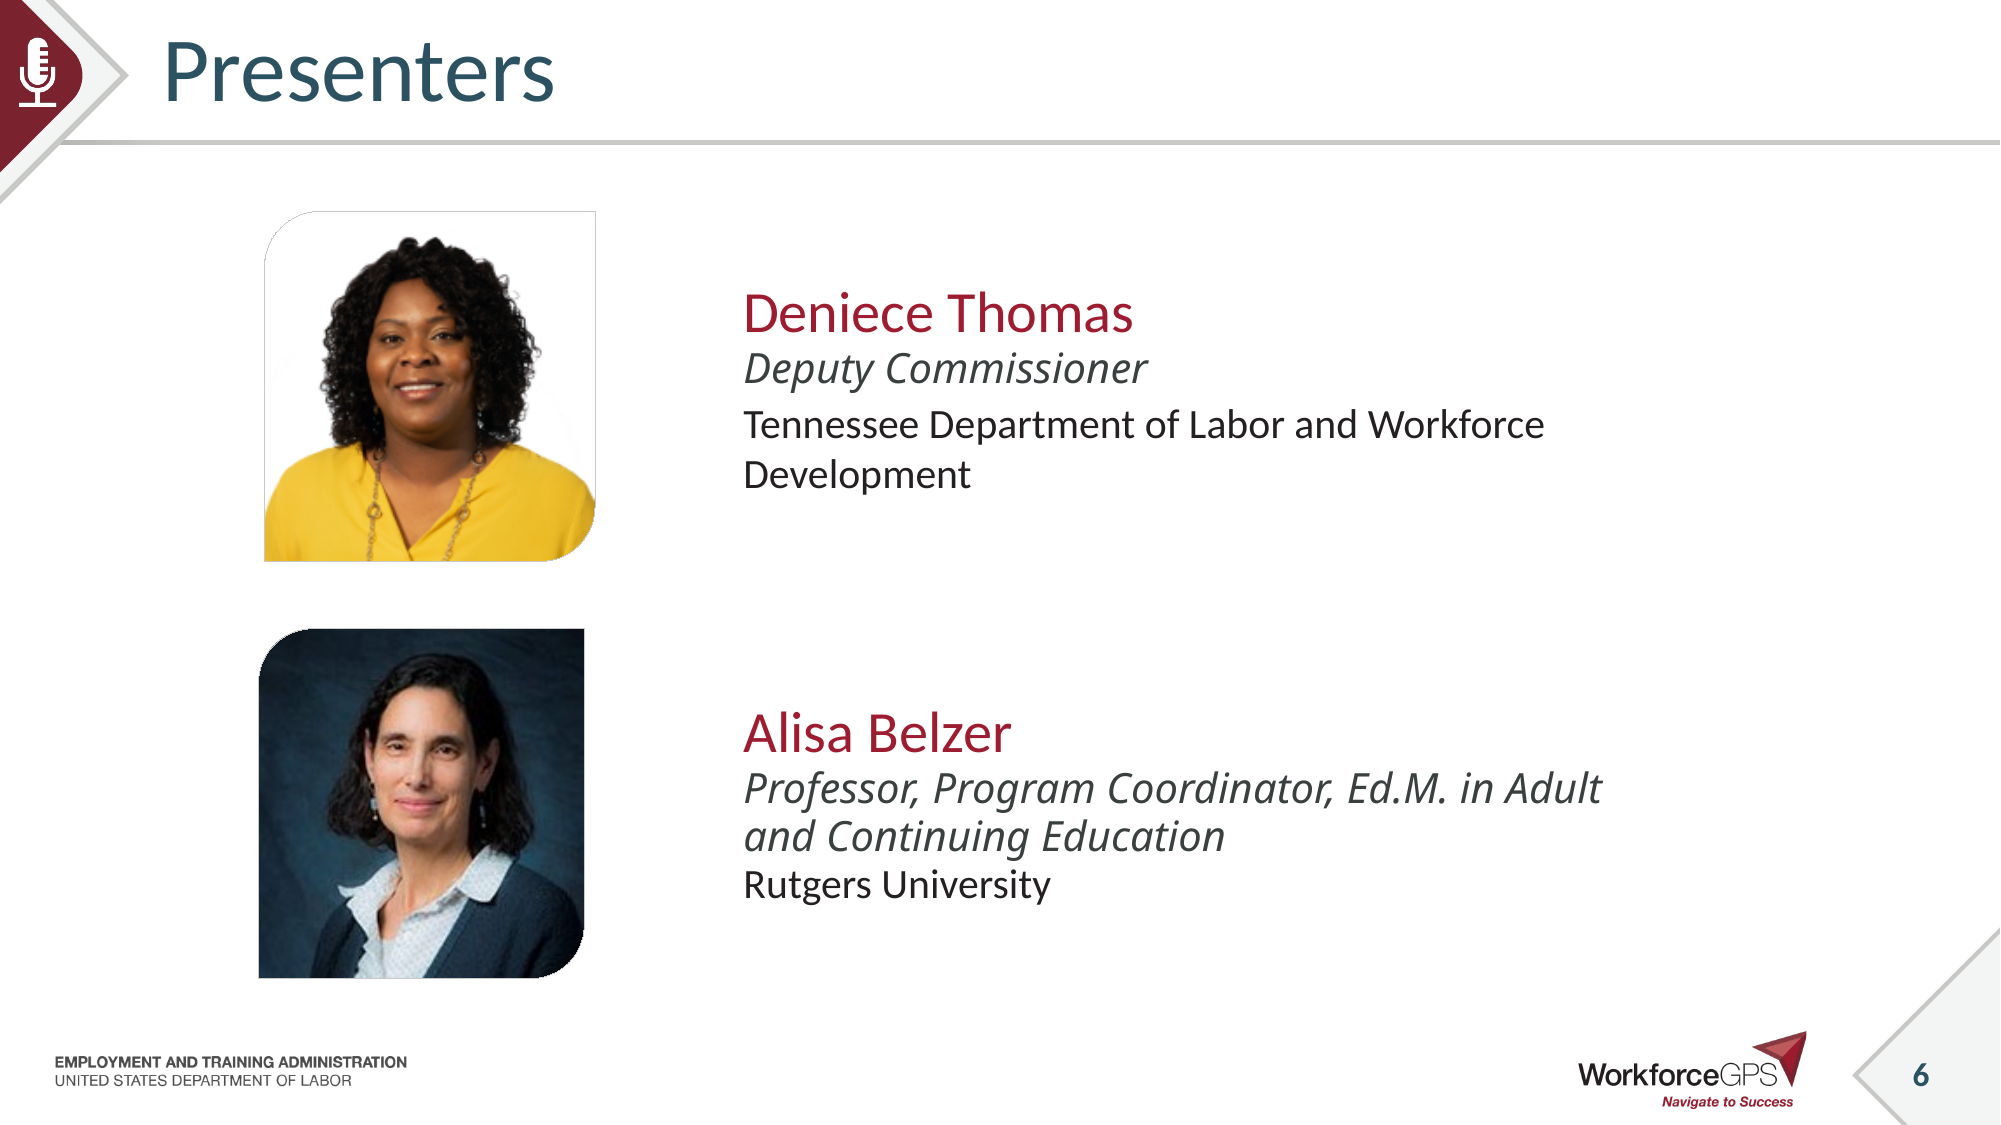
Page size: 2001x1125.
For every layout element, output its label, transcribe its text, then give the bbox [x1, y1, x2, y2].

list Deniece Thomas Deputy Commissioner Tennessee Department of Labor and Workforce Development [728, 205, 1655, 567]
picture [0, 34, 75, 110]
title Presenters [132, 7, 1950, 137]
list Alisa Belzer Professor, Program Coordinator, Ed.M. in Adult and Continuing Education Rutgers University [728, 623, 1655, 985]
picture [258, 628, 585, 979]
slide_number 6 [1867, 1042, 1975, 1103]
picture [264, 211, 596, 562]
